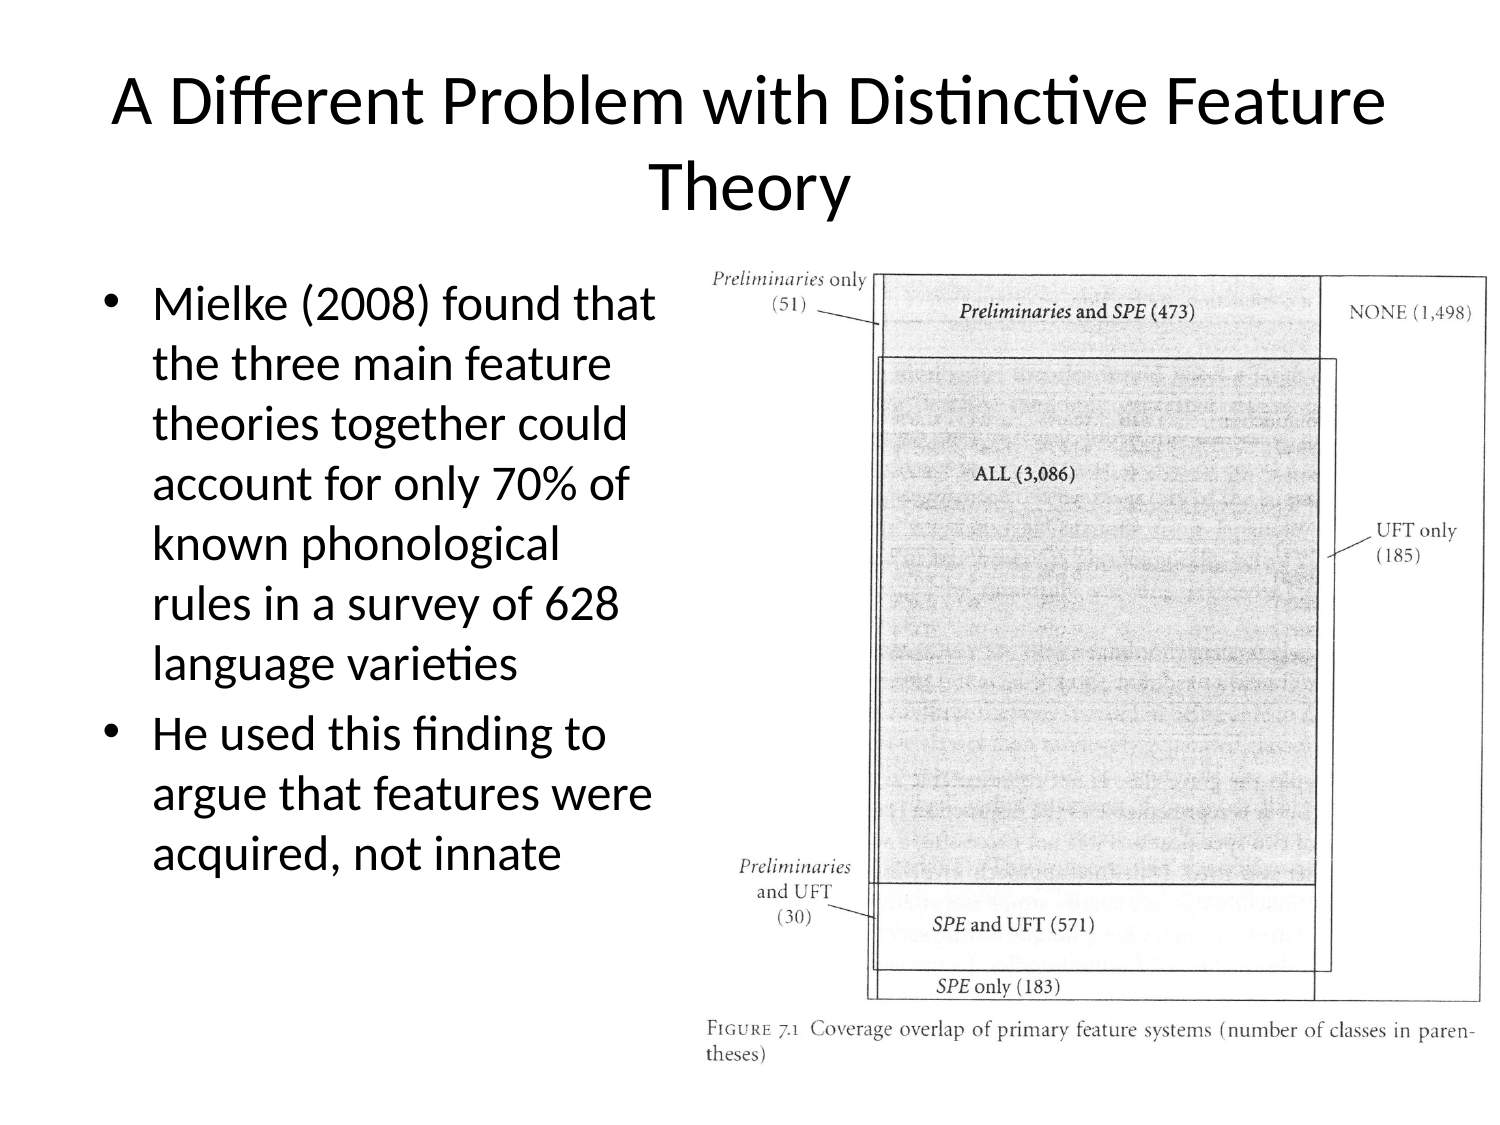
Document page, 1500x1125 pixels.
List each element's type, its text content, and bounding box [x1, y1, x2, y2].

list Mielke (2008) found that the three main feature theories together could account for only 70% of known phonological rules in a survey of 628 language varieties He used this finding to argue that features were acquired, not innate [87, 262, 675, 1005]
title A Different Problem with Distinctive Feature Theory [75, 45, 1425, 233]
picture [694, 237, 1500, 1076]
